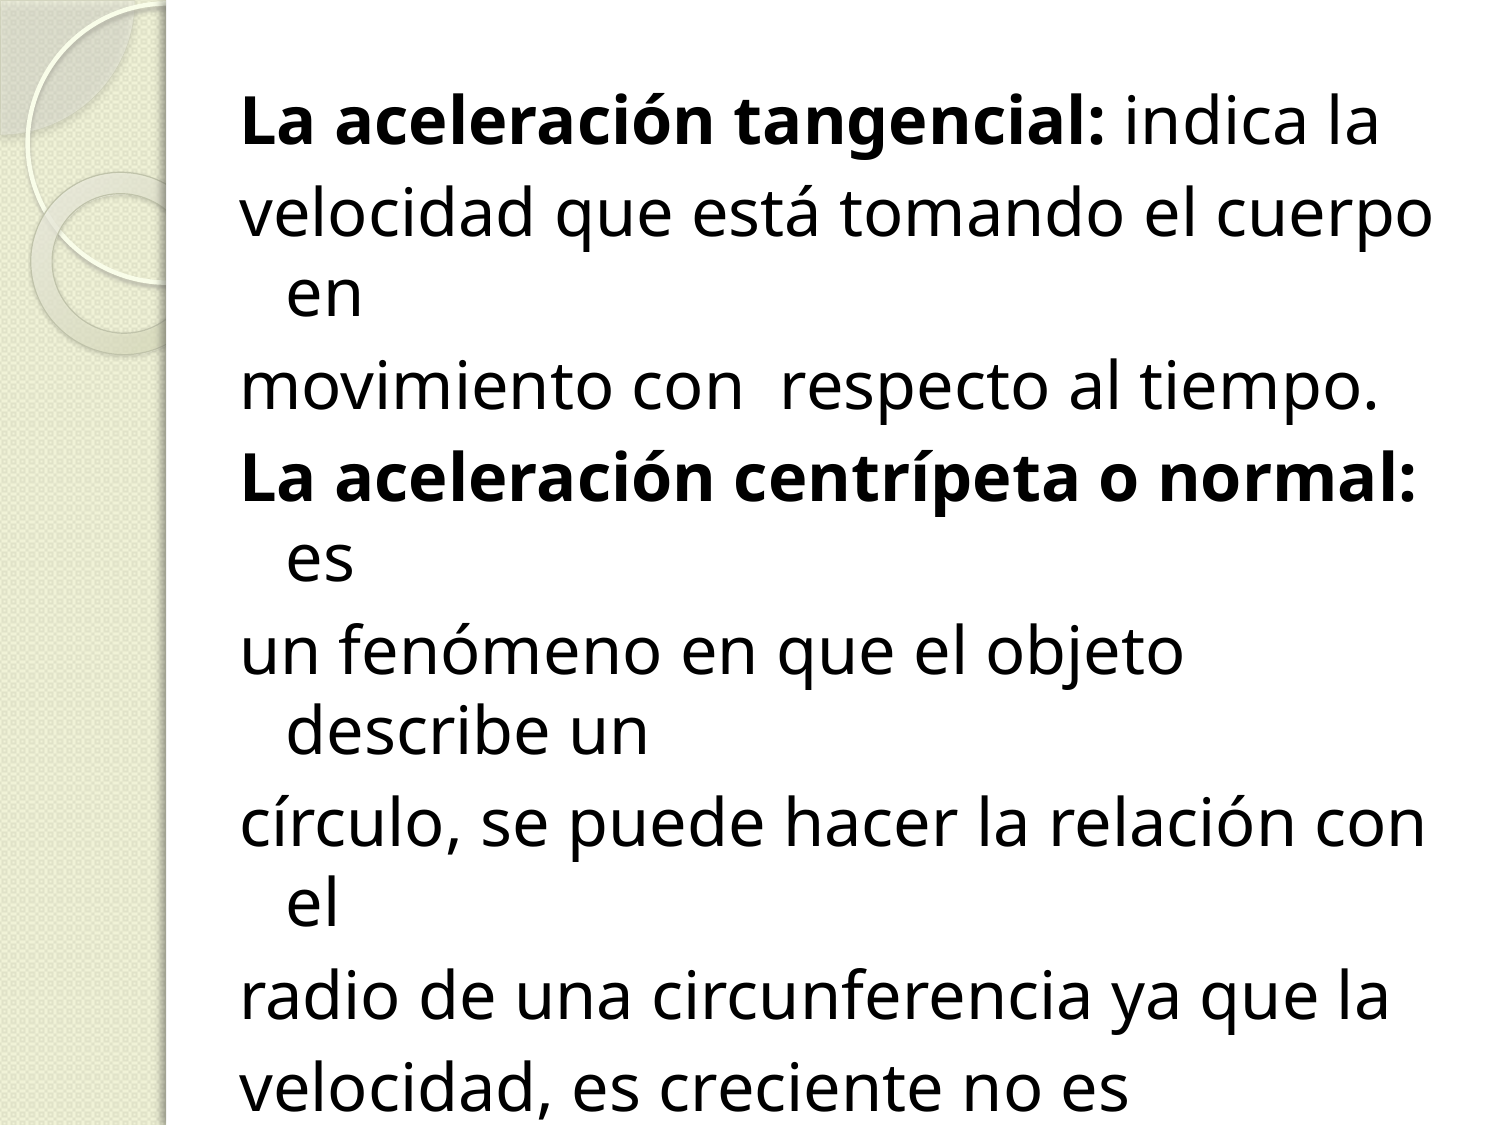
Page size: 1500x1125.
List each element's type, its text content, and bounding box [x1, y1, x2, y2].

list La aceleración tangencial: indica la velocidad que está tomando el cuerpo en movimiento con respecto al tiempo. La aceleración centrípeta o normal: es un fenómeno en que el objeto describe un círculo, se puede hacer la relación con el radio de una circunferencia ya que la velocidad, es creciente no es rectilínea. [210, 70, 1466, 1025]
